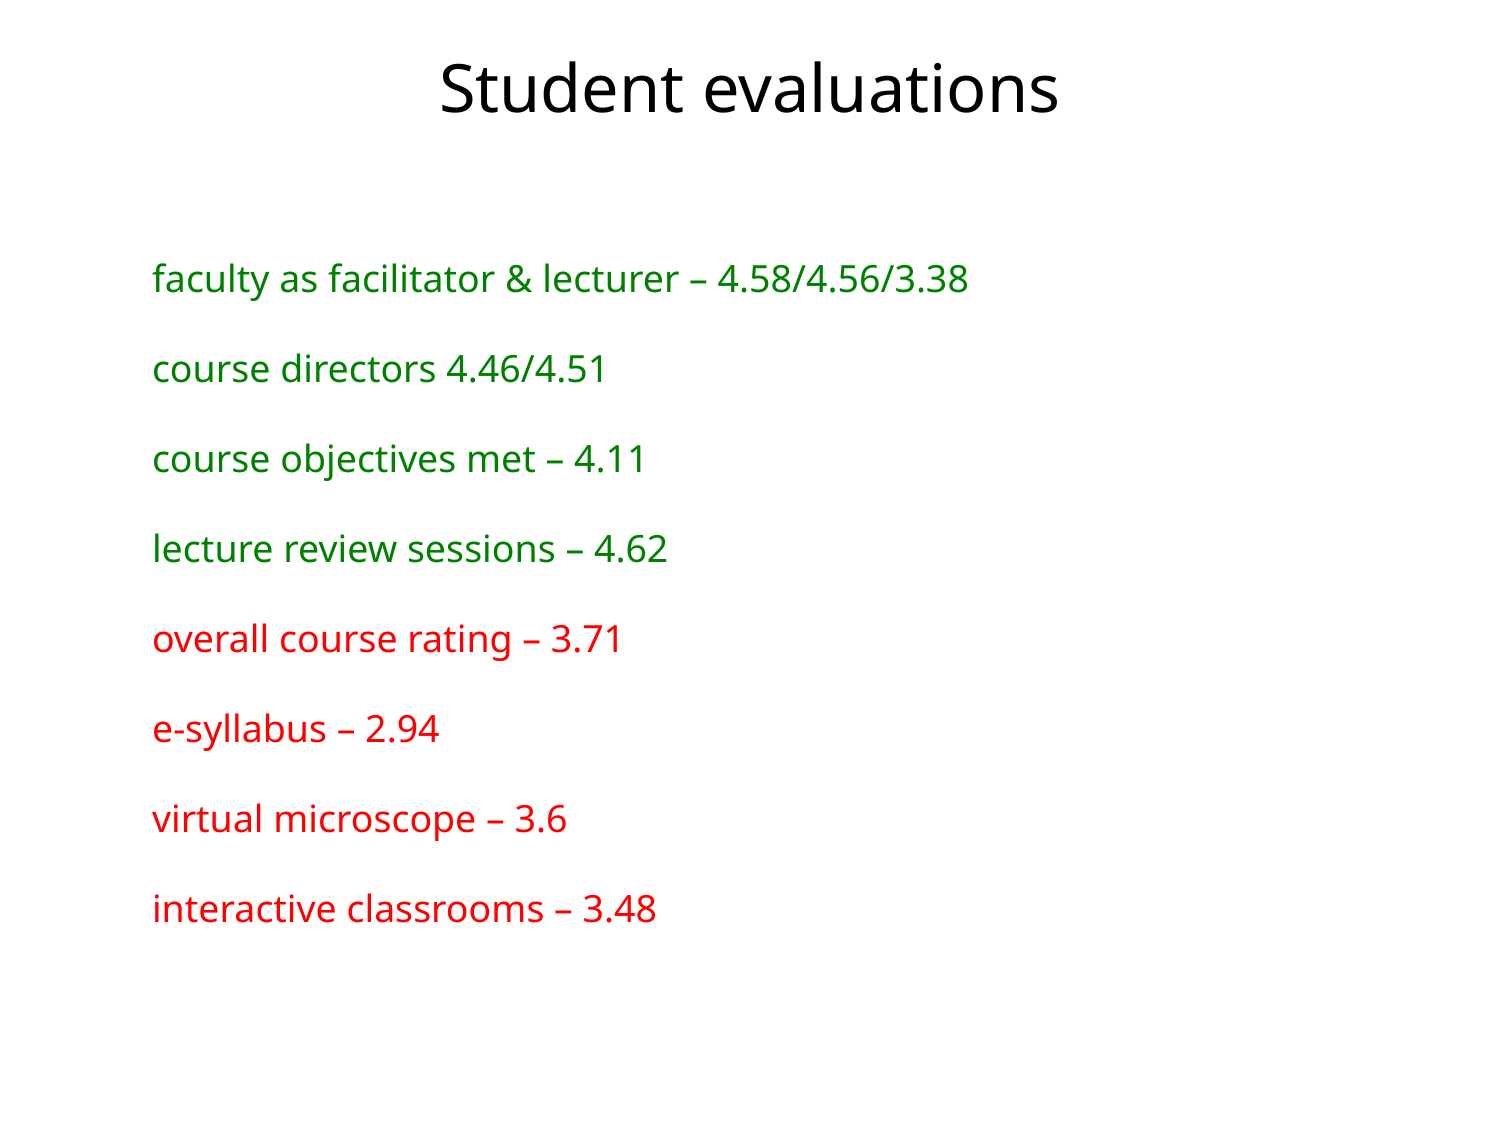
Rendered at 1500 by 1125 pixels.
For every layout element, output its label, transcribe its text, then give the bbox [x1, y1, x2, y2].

text_box faculty as facilitator & lecturer – 4.58/4.56/3.38 course directors 4.46/4.51 course objectives met – 4.11 lecture review sessions – 4.62 overall course rating – 3.71 e-syllabus – 2.94 virtual microscope – 3.6 interactive classrooms – 3.48 [137, 202, 985, 1072]
text_box Student evaluations [424, 38, 1077, 134]
